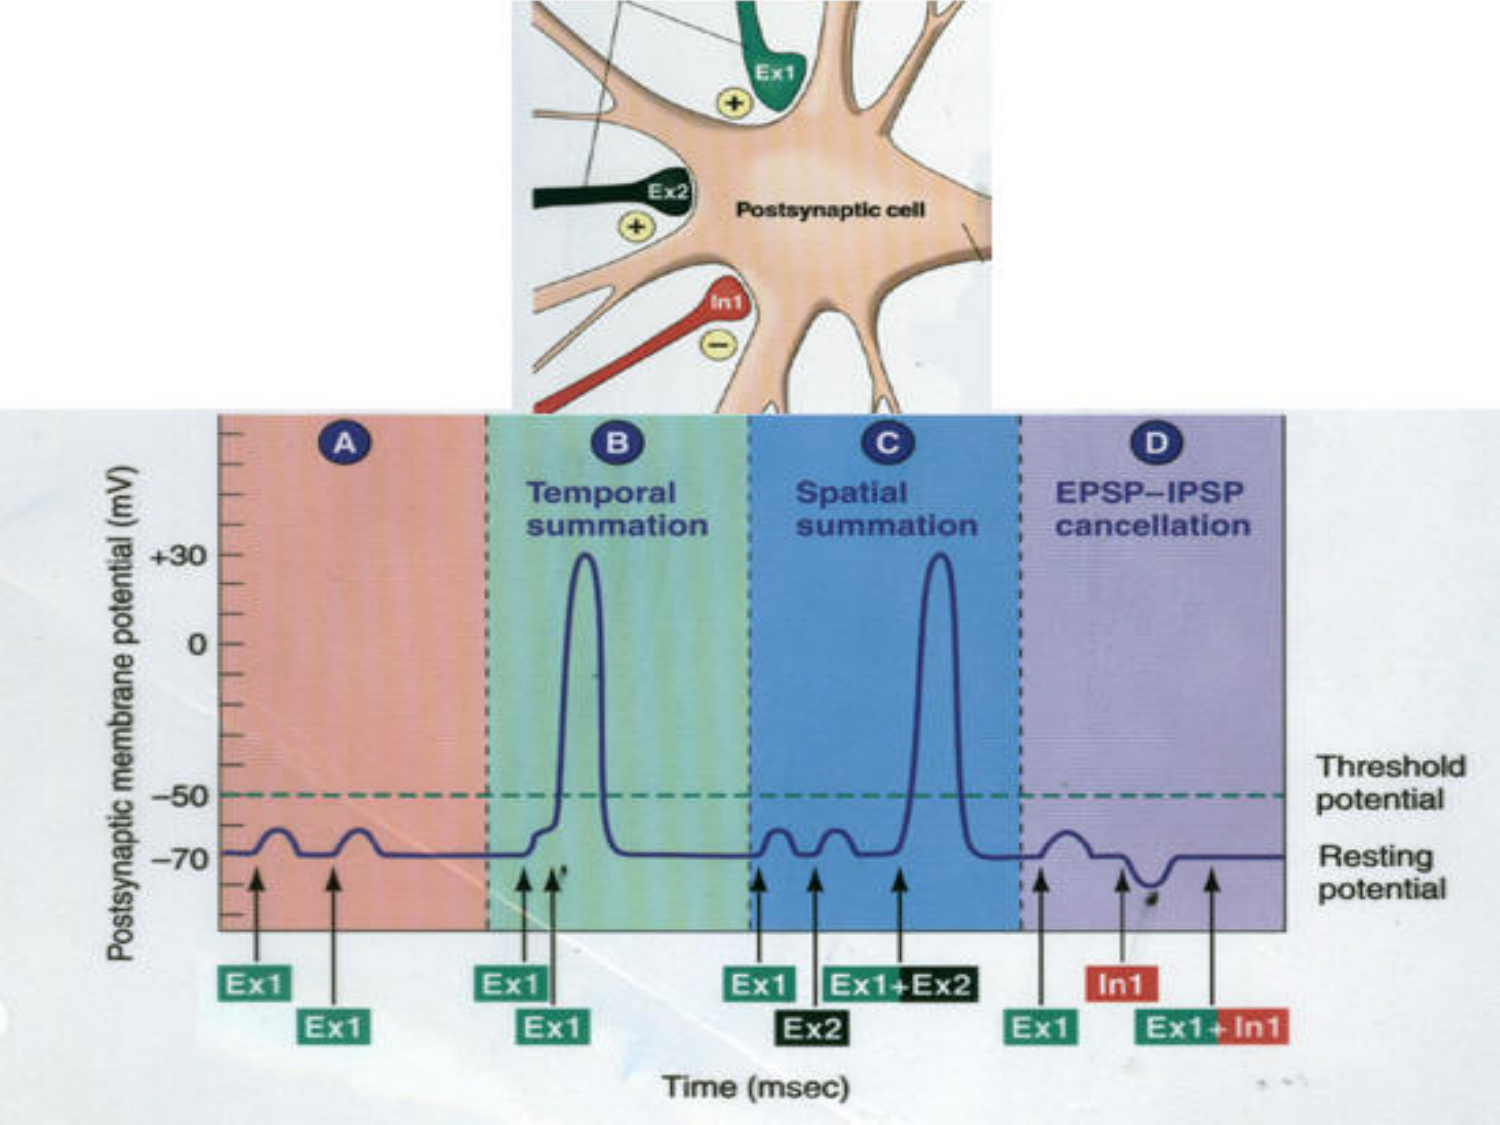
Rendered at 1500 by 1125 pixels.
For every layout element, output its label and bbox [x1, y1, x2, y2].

list [0, 0, 1500, 1125]
